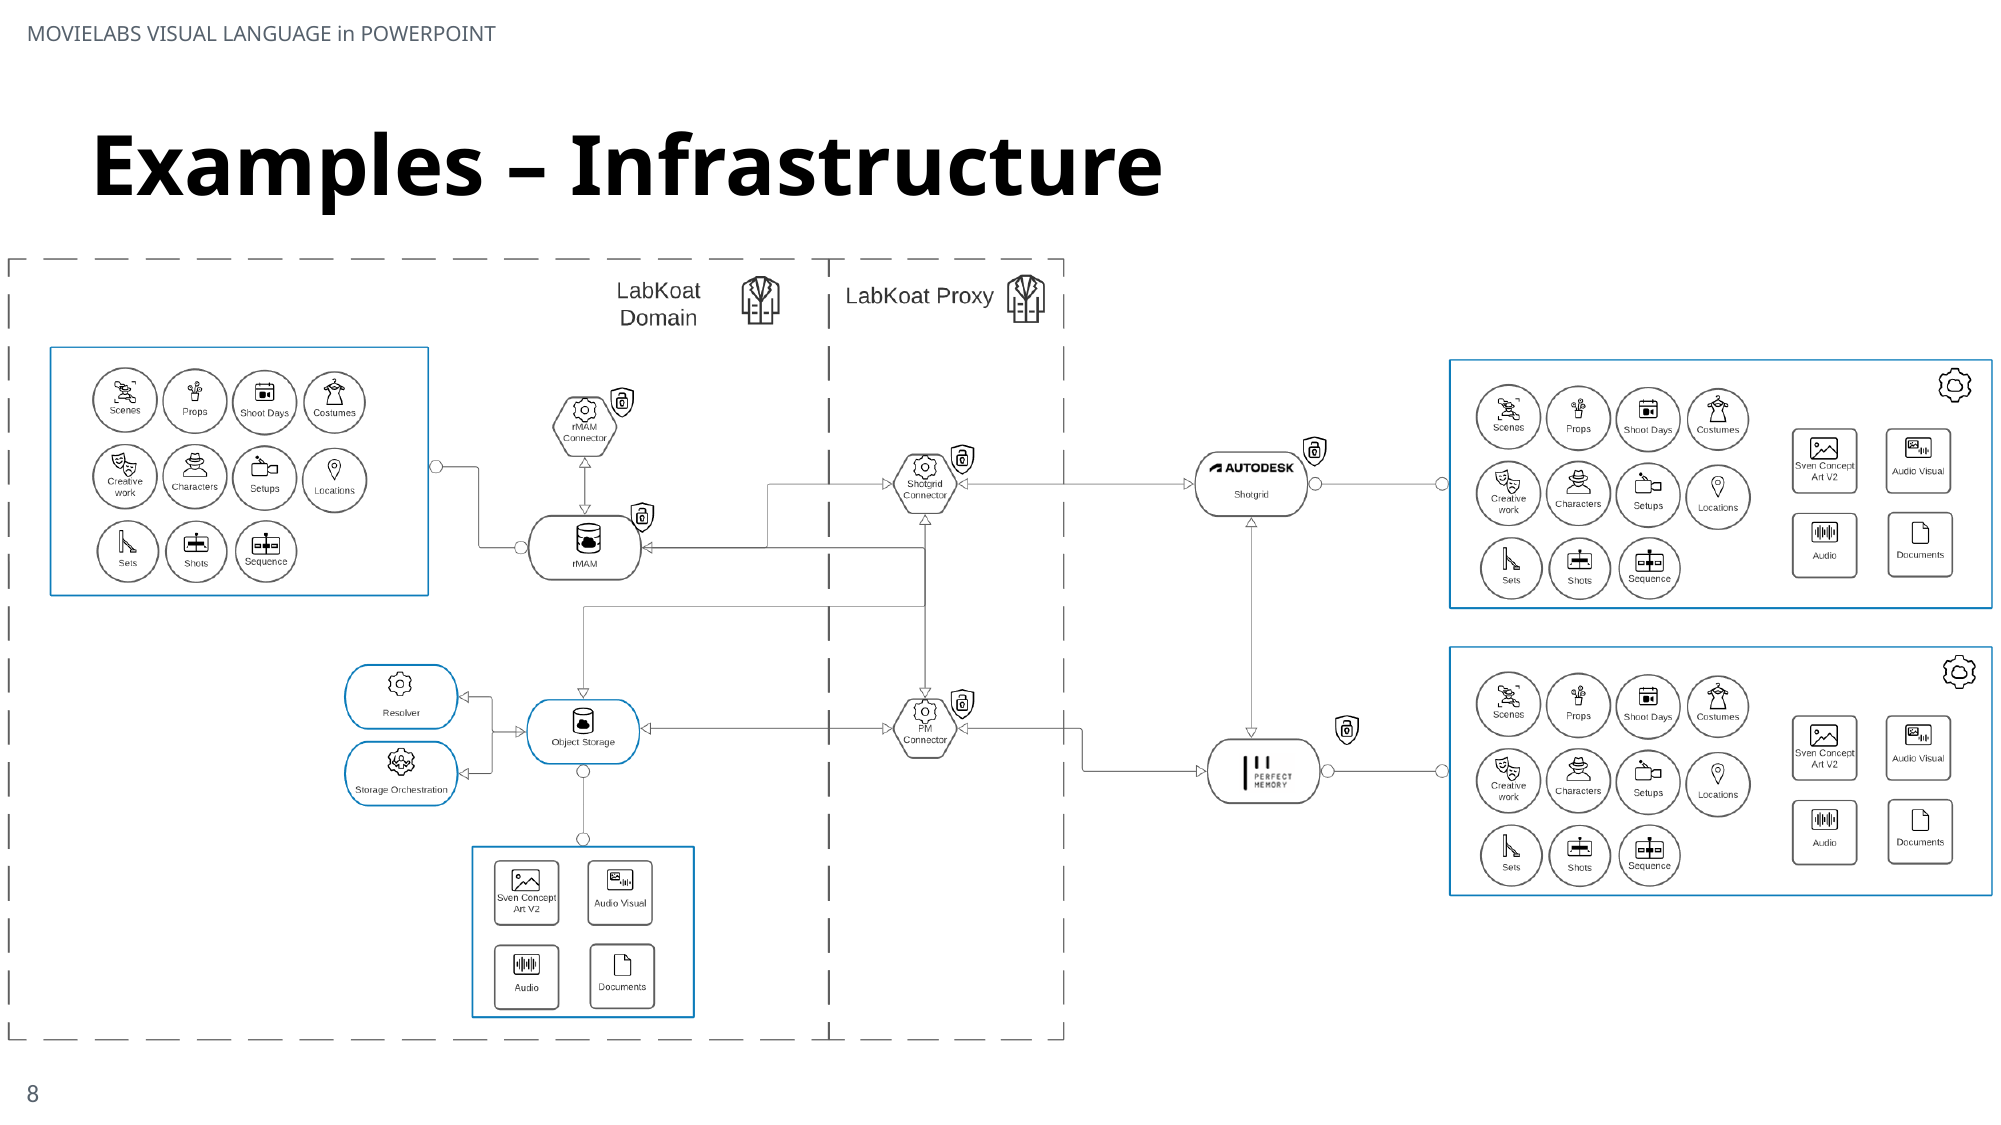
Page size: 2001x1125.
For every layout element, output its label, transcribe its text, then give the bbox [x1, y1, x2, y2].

picture [0, 250, 2000, 1048]
title Examples – Infrastructure [75, 59, 1800, 250]
